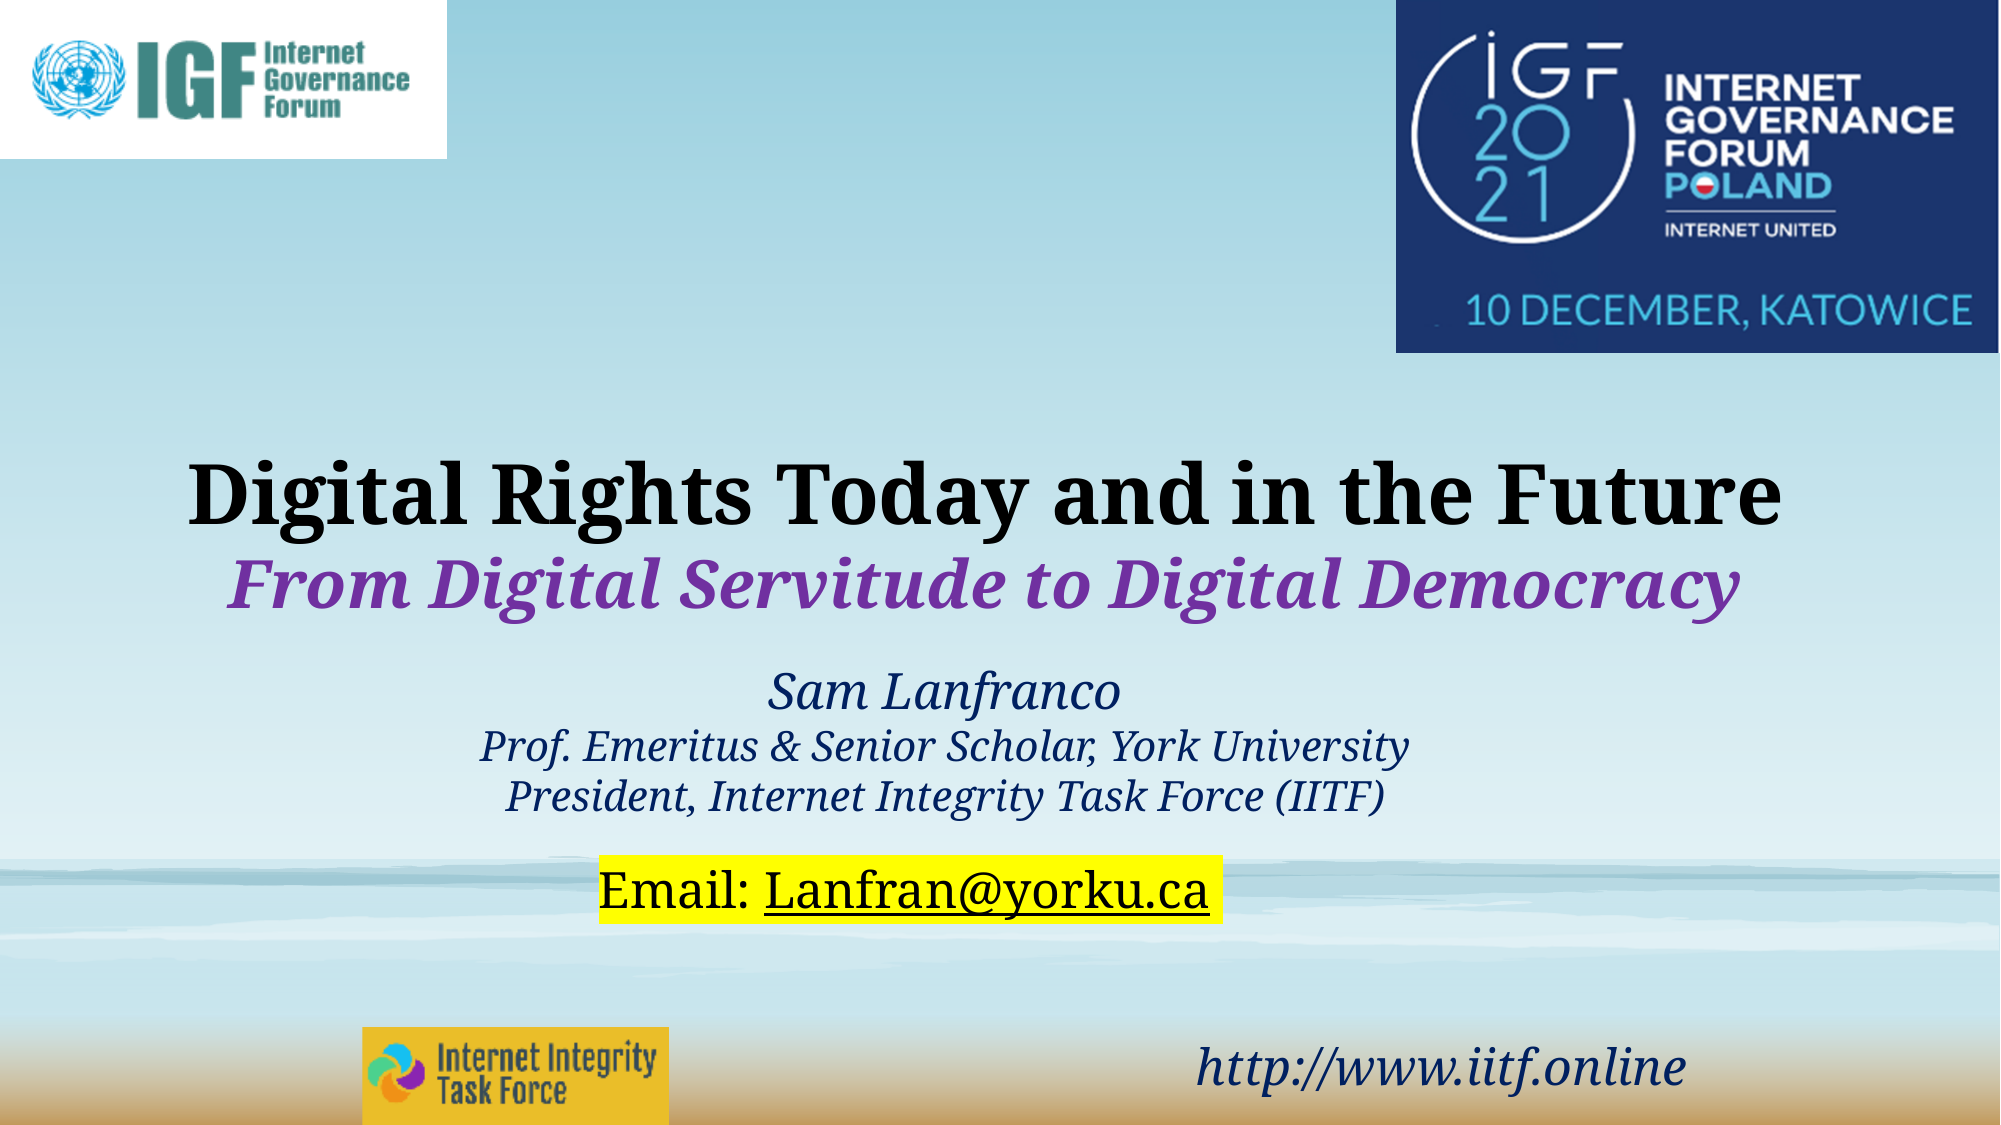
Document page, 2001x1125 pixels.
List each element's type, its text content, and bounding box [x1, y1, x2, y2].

picture [0, 901, 2000, 978]
picture [362, 1027, 669, 1125]
text_box Digital Rights Today and in the Future From Digital Servitude to Digital Democracy [141, 434, 1832, 629]
text_box Email: Lanfran@yorku.ca [584, 851, 1239, 935]
text_box http://www.iitf.online [1180, 1027, 1704, 1103]
text_box Sam Lanfranco Prof. Emeritus & Senior Scholar, York University President, Internet Integrity Task Force (IITF) [380, 652, 1511, 827]
picture [0, 0, 447, 159]
picture [1396, 0, 2000, 353]
